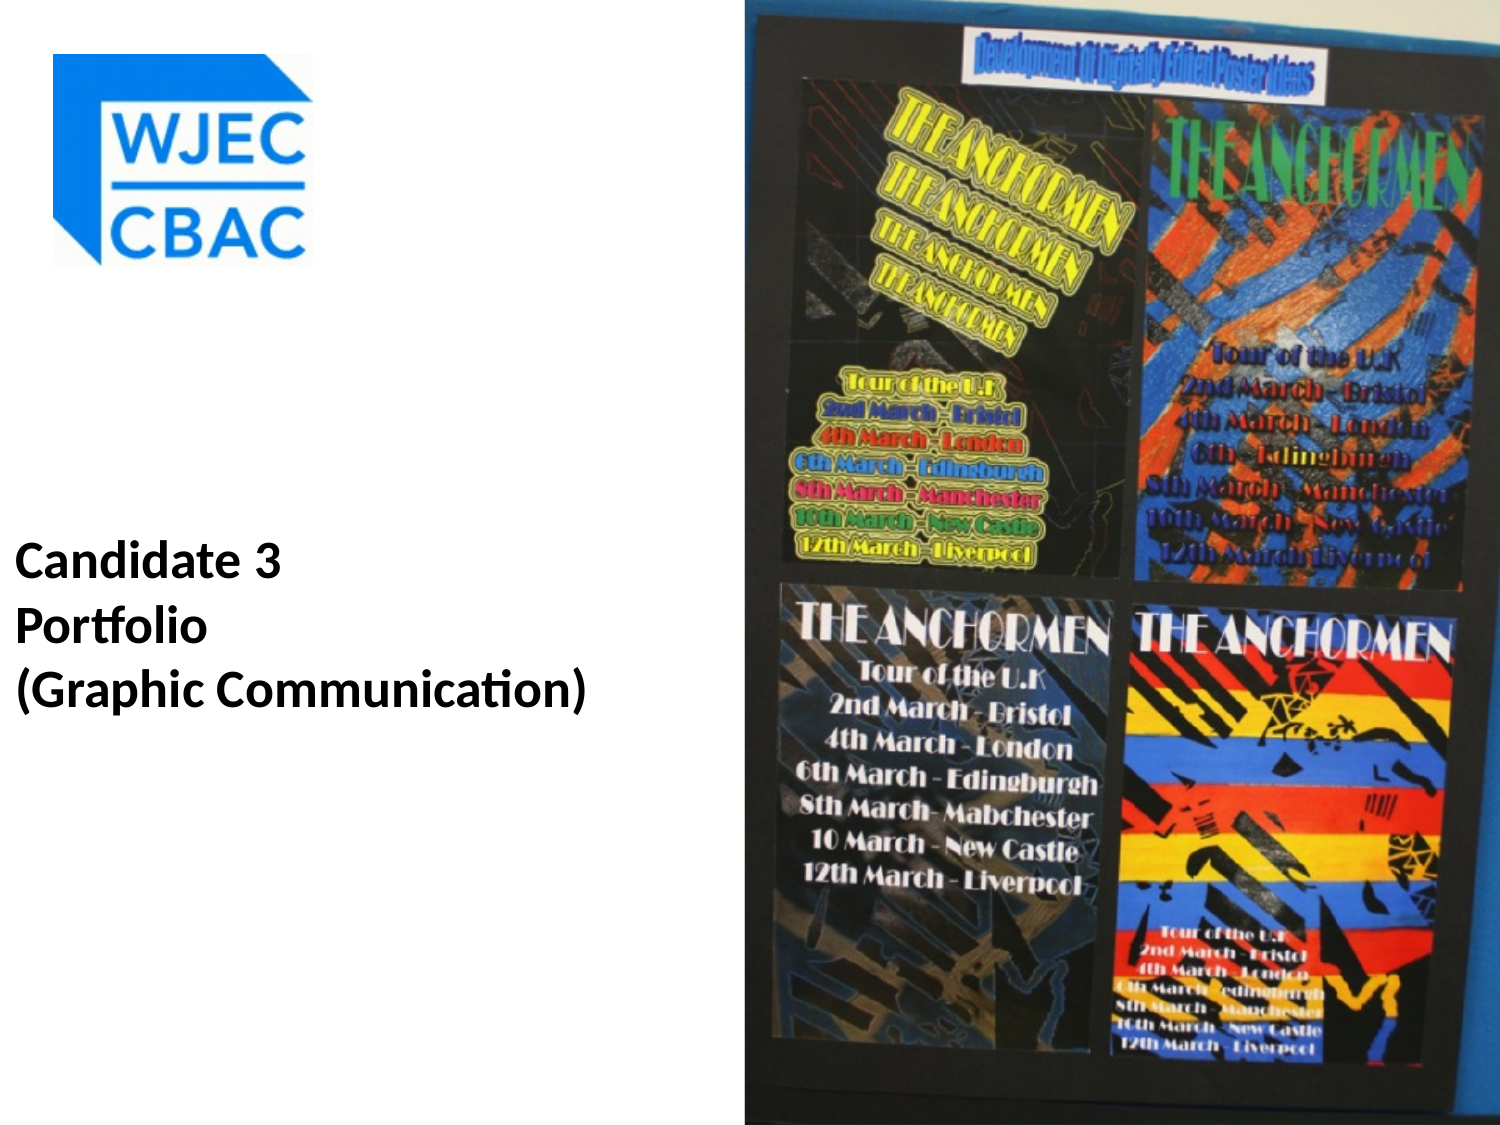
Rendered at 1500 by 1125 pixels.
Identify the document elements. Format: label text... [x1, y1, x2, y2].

picture [52, 54, 314, 267]
picture [554, 0, 1500, 1124]
text_box Candidate 3 Portfolio (Graphic Communication) [0, 515, 549, 728]
